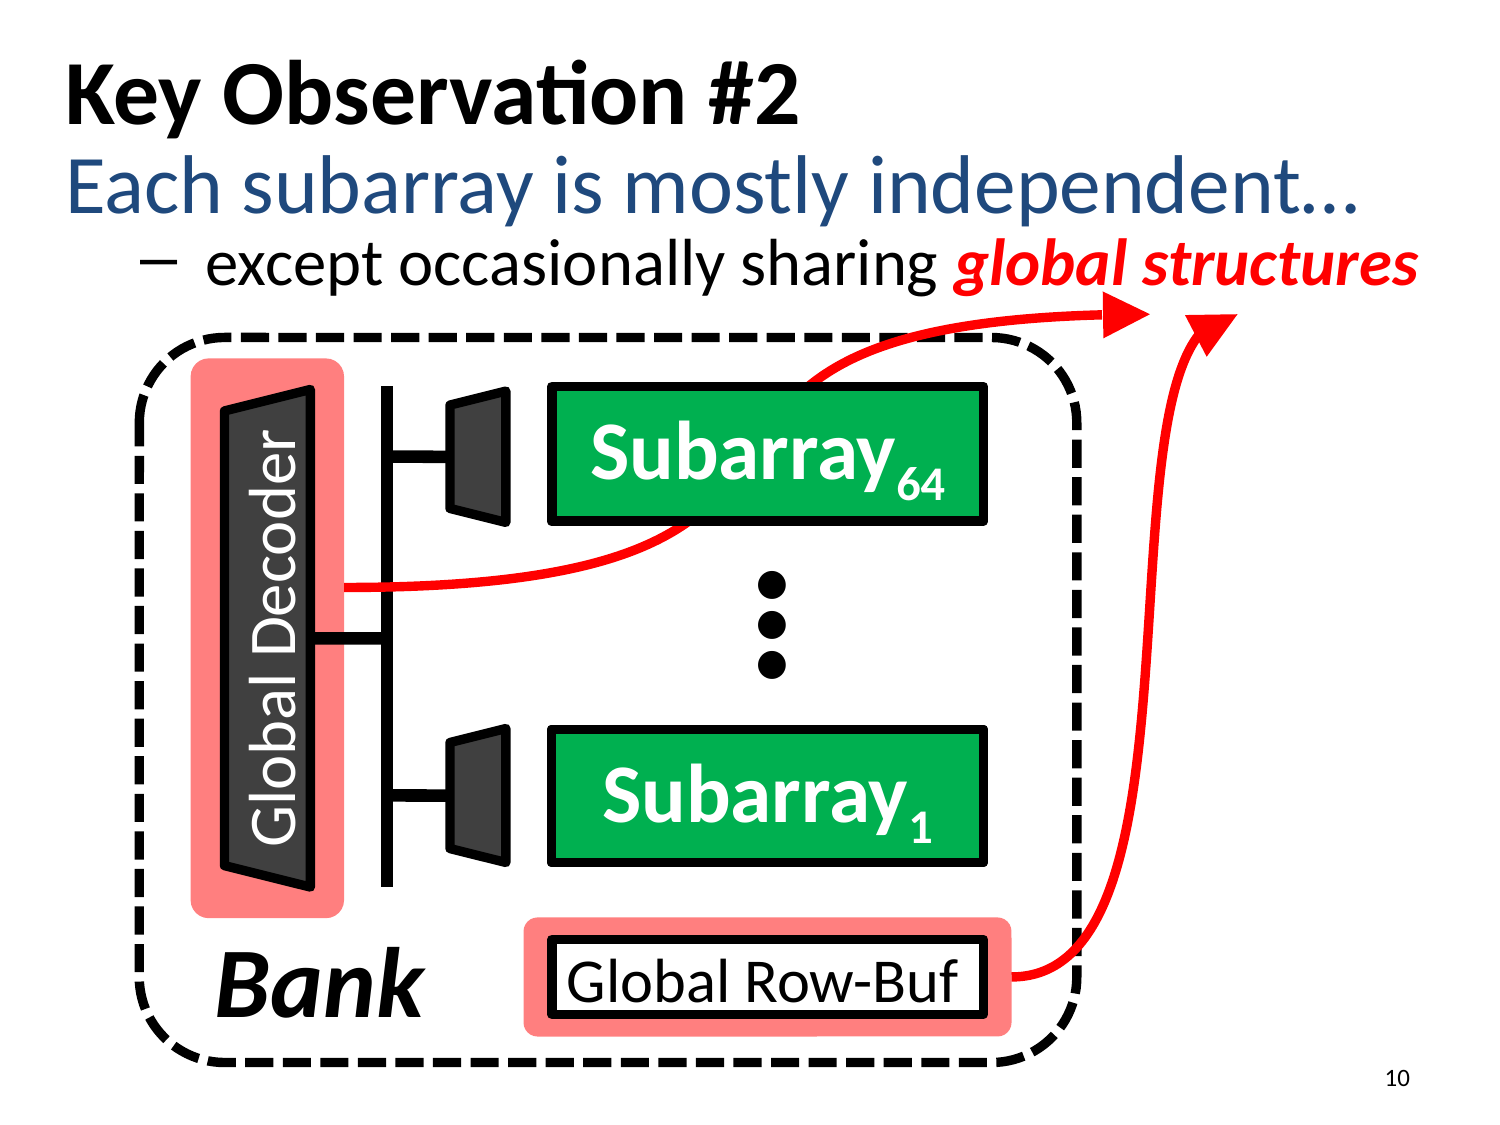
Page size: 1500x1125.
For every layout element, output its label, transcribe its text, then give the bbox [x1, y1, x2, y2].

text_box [343, 313, 1151, 588]
slide_number 10 [1074, 1050, 1425, 1103]
list Each subarray is mostly independent… except occasionally sharing global structures [50, 149, 1450, 1043]
text_box Global Decoder [222, 387, 313, 890]
text_box Global Row-Buf [550, 937, 985, 1016]
text_box [167, 1043, 1050, 1065]
text_box [447, 726, 509, 865]
text_box ··· [709, 596, 800, 730]
title Key Observation #2 [50, 12, 1450, 149]
text_box Subarray1 [550, 727, 985, 865]
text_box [1011, 313, 1238, 978]
text_box Bank [200, 939, 498, 1015]
